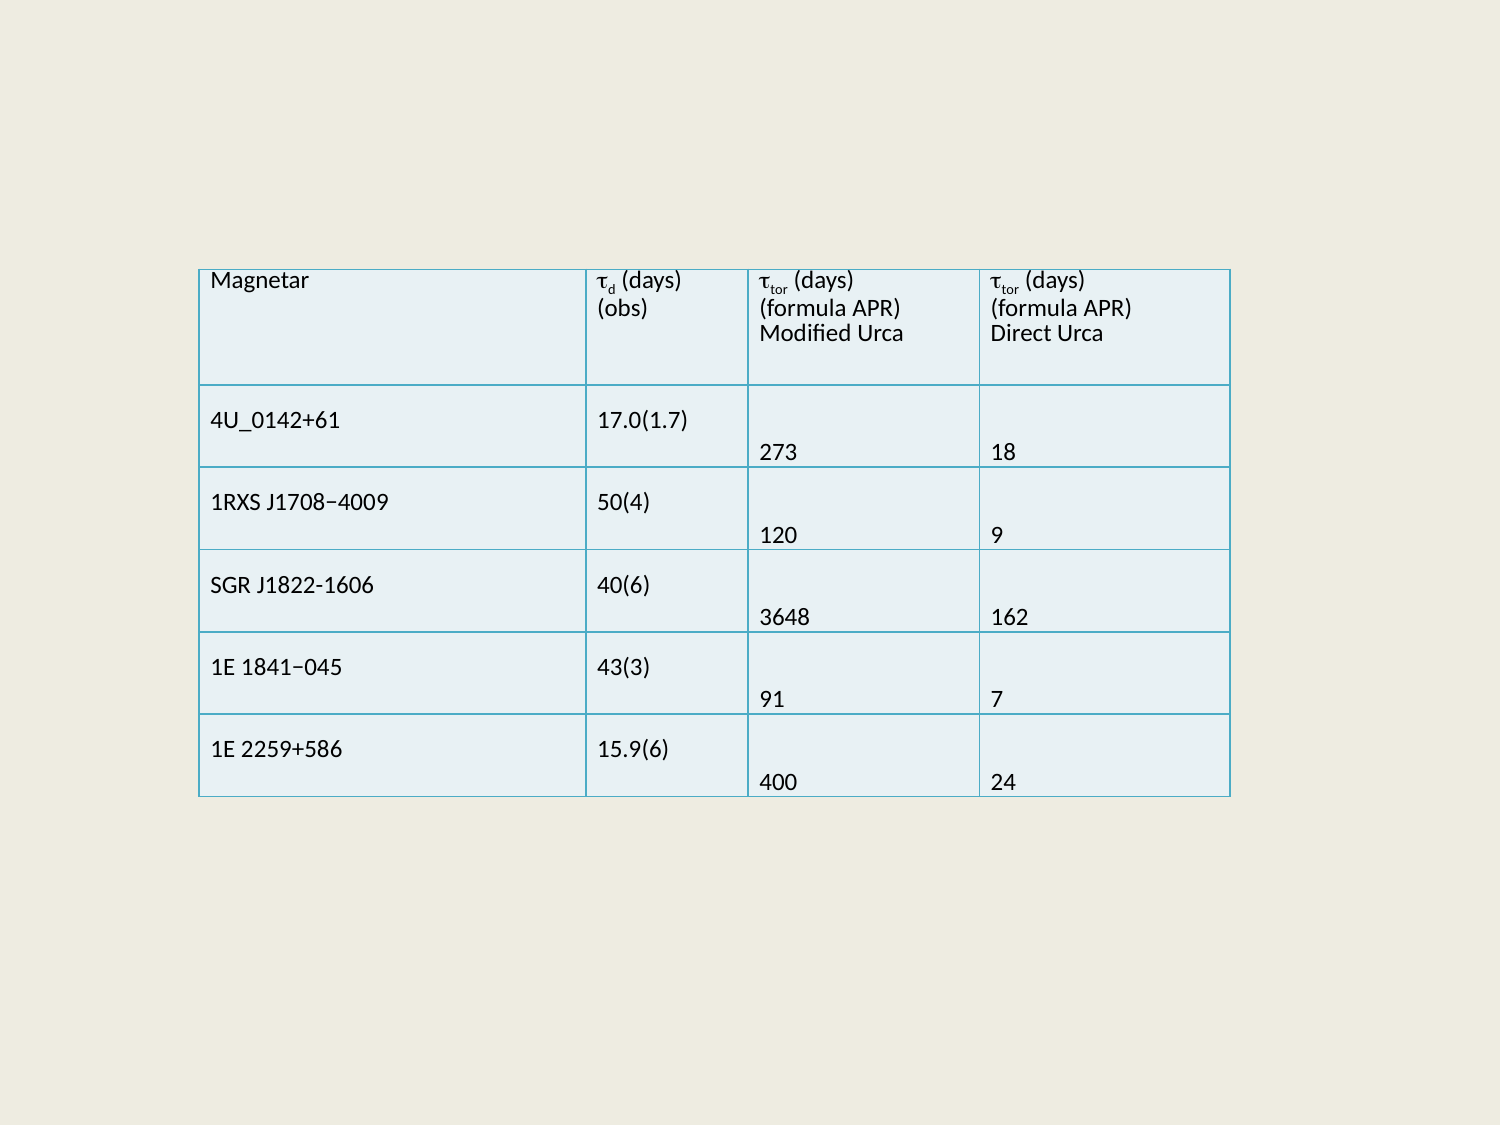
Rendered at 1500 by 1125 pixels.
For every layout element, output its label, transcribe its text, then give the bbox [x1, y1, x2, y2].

table_cell SGR J1822-1606 [200, 550, 585, 631]
table_cell 273 [749, 386, 979, 466]
table_cell 4U_0142+61 [200, 386, 585, 466]
table_cell 40(6) [587, 550, 747, 631]
table_header Magnetar [200, 270, 585, 384]
table_cell 7 [980, 633, 1229, 713]
table_header d (days) (obs) [587, 270, 747, 384]
table_cell 162 [980, 550, 1229, 631]
table_header tor (days) (formula APR) Direct Urca [980, 270, 1229, 384]
table_cell 15.9(6) [587, 715, 747, 796]
table_cell 3648 [749, 550, 979, 631]
table_cell 43(3) [587, 633, 747, 713]
table_cell 1RXS J1708−4009 [200, 468, 585, 549]
table_cell 120 [749, 468, 979, 549]
table_cell 91 [749, 633, 979, 713]
table_cell 1E 2259+586 [200, 715, 585, 796]
table_cell 17.0(1.7) [587, 386, 747, 466]
table_cell 400 [749, 715, 979, 796]
table_cell 9 [980, 468, 1229, 549]
table_header tor (days) (formula APR) Modified Urca [749, 270, 979, 384]
table_cell 1E 1841−045 [200, 633, 585, 713]
table_cell 24 [980, 715, 1229, 796]
table_cell 50(4) [587, 468, 747, 549]
table_cell 18 [980, 386, 1229, 466]
